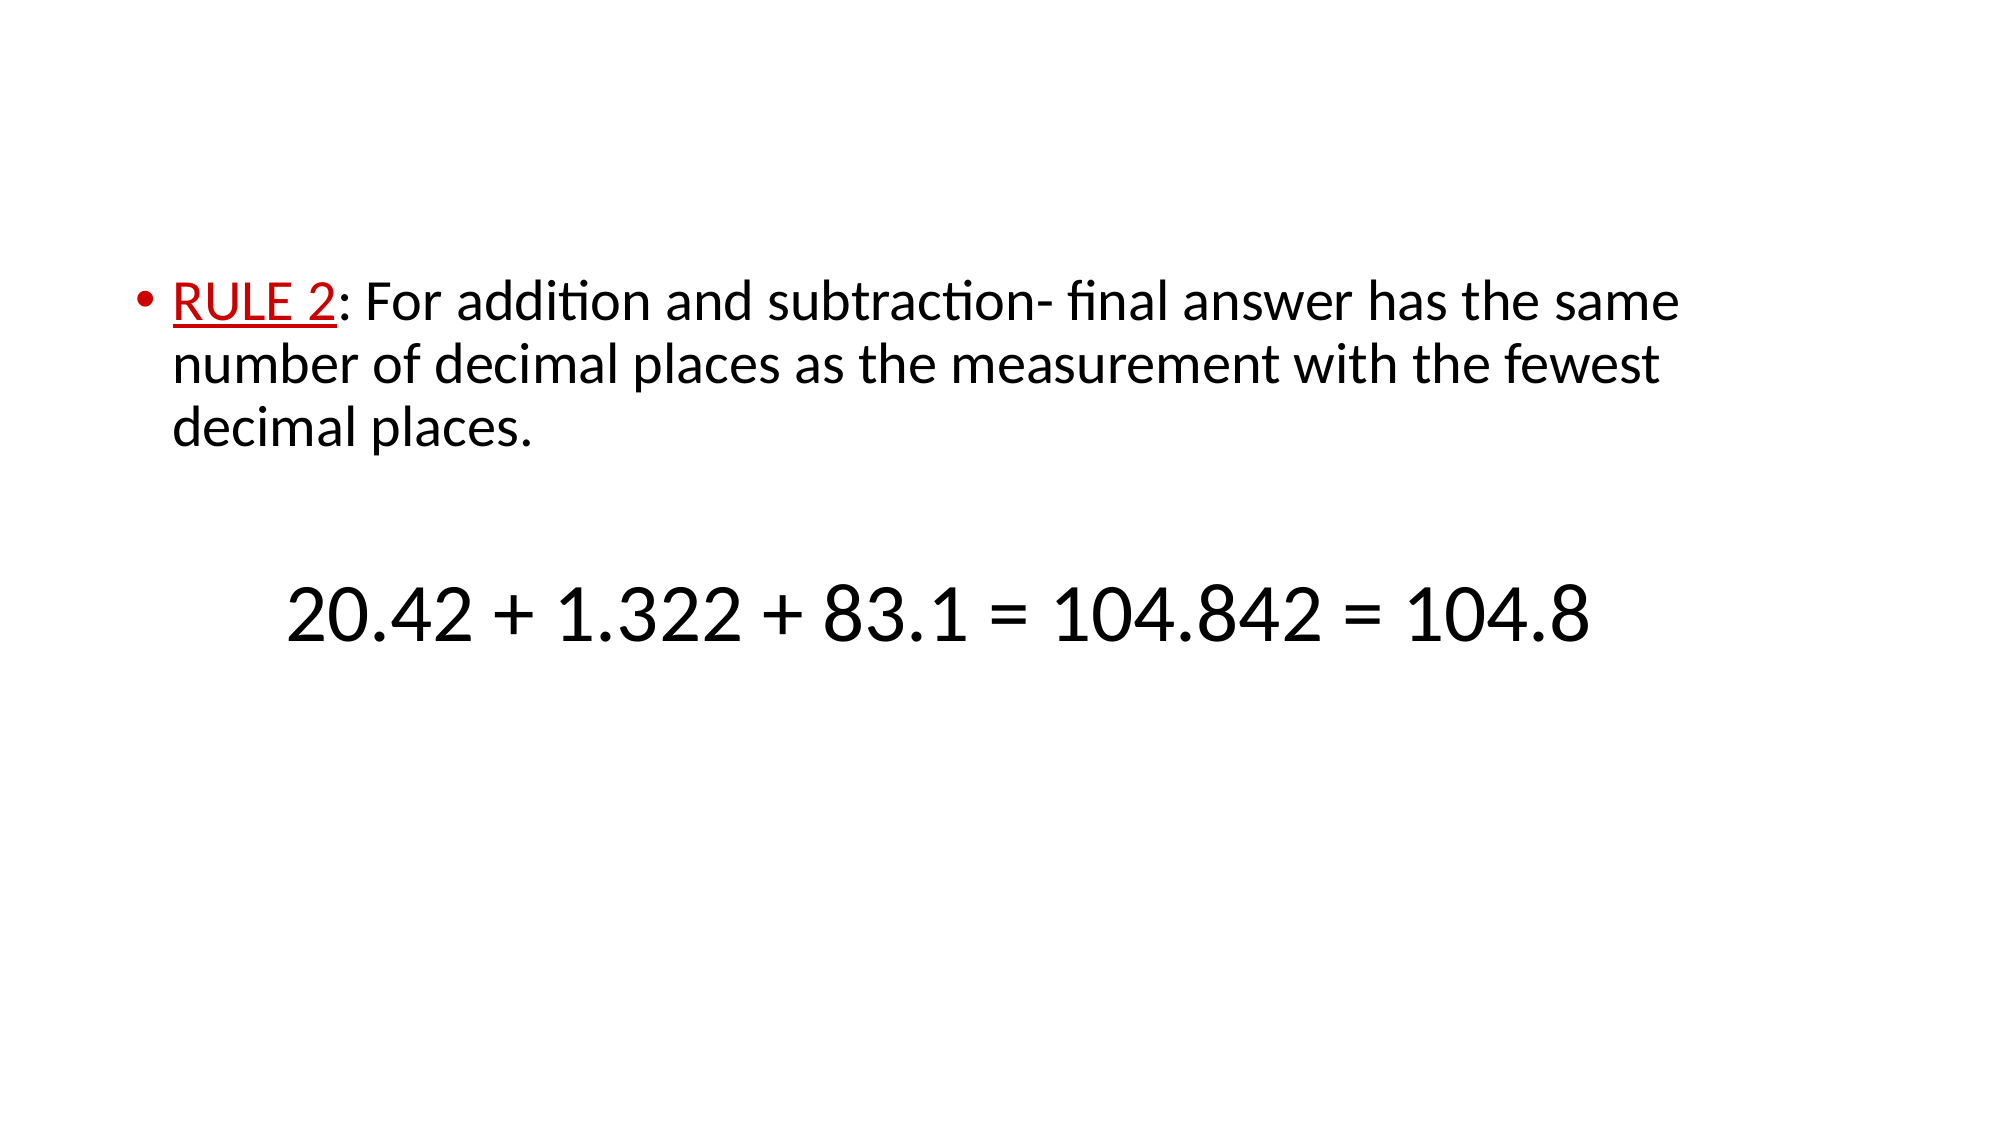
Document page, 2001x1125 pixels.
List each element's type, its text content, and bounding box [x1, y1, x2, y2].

list RULE 2: For addition and subtraction- final answer has the same number of decimal places as the measurement with the fewest decimal places. 20.42 + 1.322 + 83.1 = 104.842 = 104.8 [120, 262, 1725, 1000]
